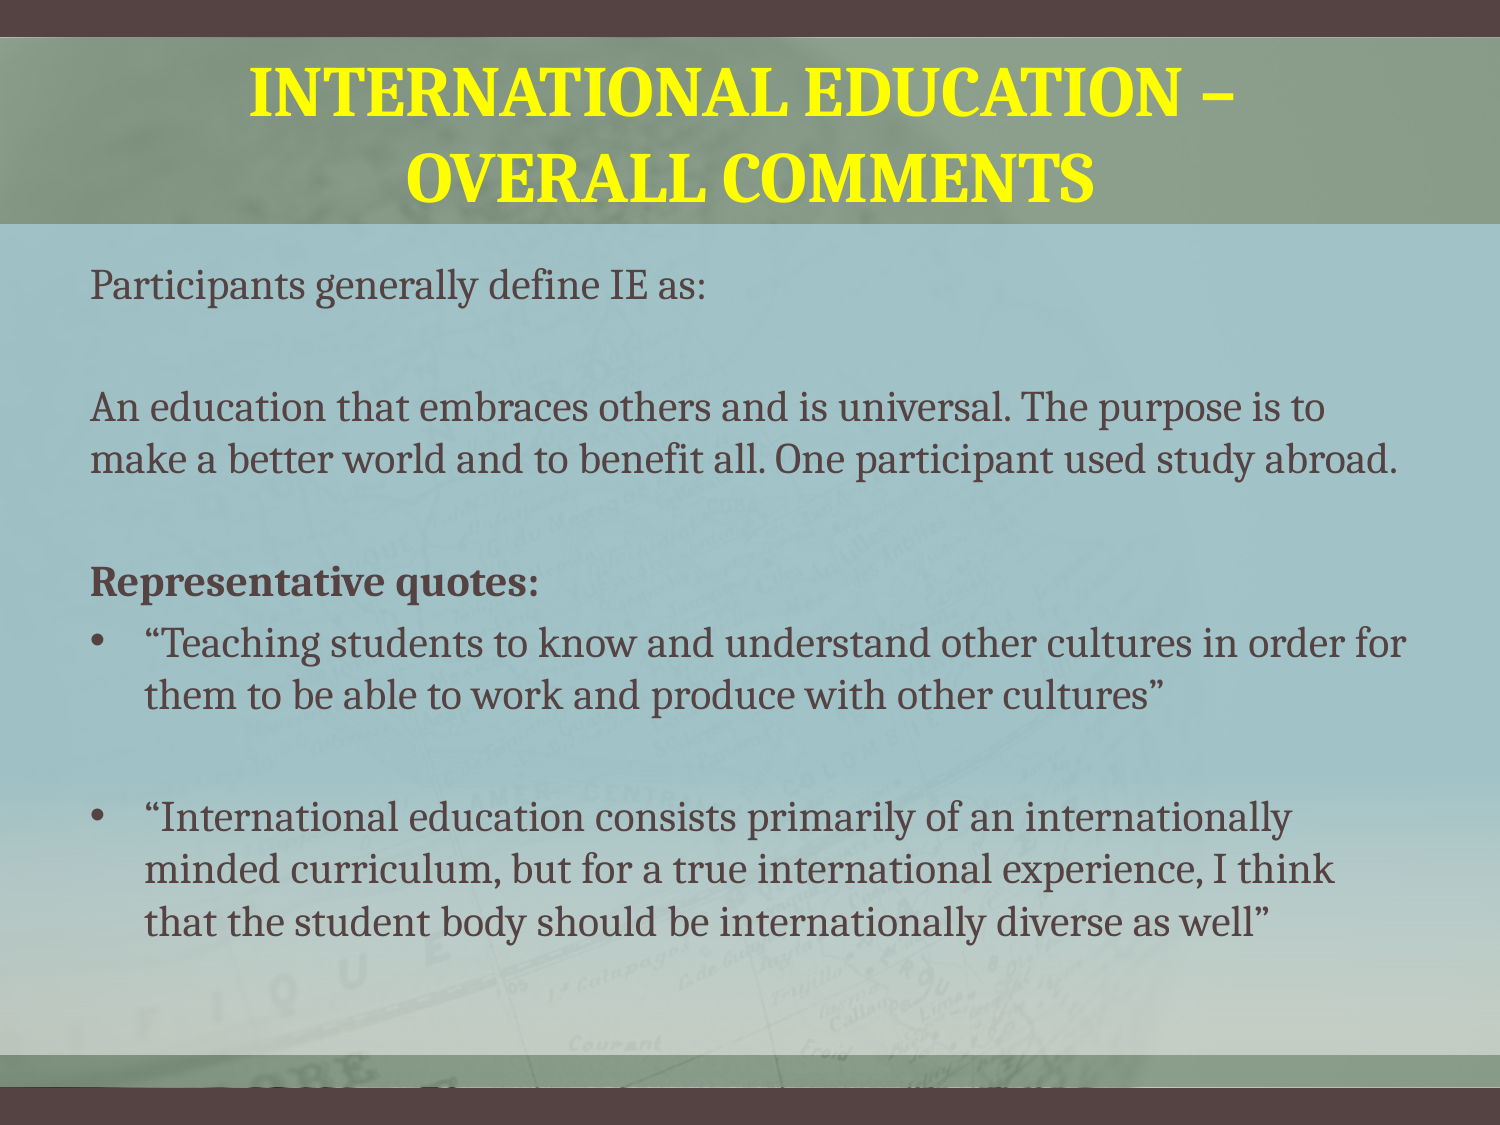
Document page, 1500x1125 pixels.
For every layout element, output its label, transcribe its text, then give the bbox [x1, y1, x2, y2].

title International Education – Overall Comments [75, 37, 1425, 225]
list Participants generally define IE as: An education that embraces others and is universal. The purpose is to make a better world and to benefit all. One participant used study abroad. Representative quotes: “Teaching students to know and understand other cultures in order for them to be able to work and produce with other cultures” “International education consists primarily of an internationally minded curriculum, but for a true international experience, I think that the student body should be internationally diverse as well” [75, 248, 1425, 1005]
